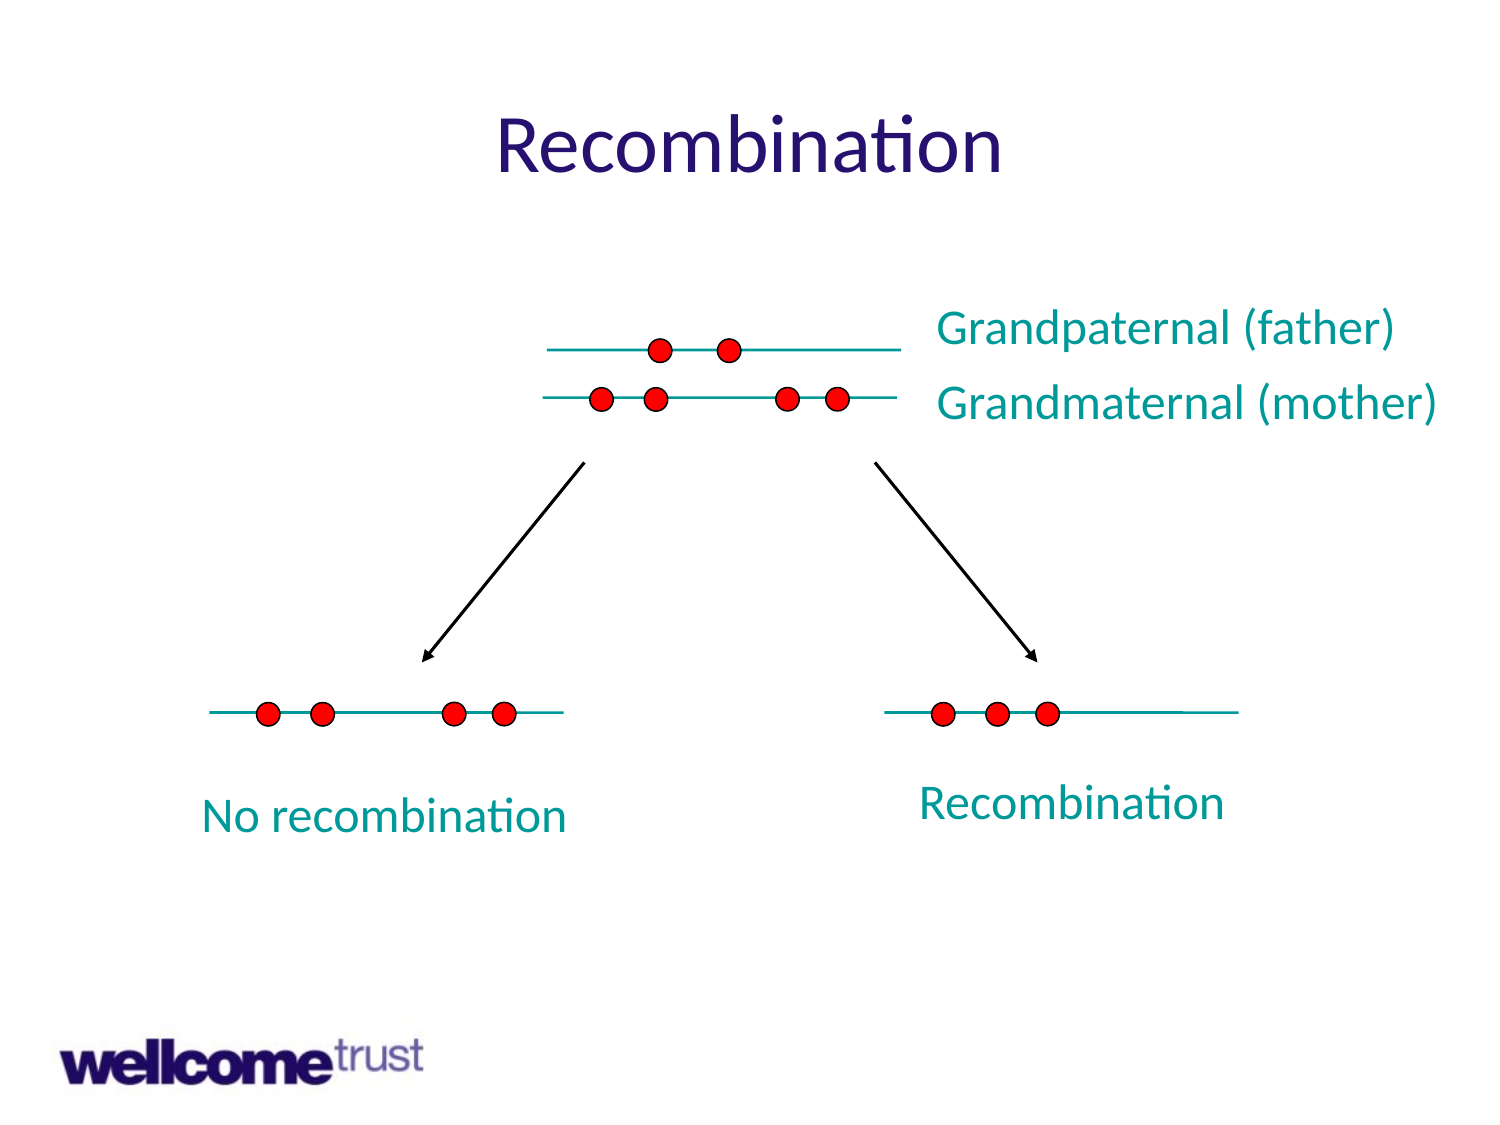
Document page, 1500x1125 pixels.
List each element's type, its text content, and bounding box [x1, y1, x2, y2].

text_box [874, 462, 1038, 663]
text_box [825, 387, 850, 411]
text_box [256, 702, 280, 727]
text_box [775, 387, 800, 411]
text_box [717, 338, 741, 363]
text_box [644, 387, 668, 412]
text_box [1035, 702, 1060, 726]
text_box [985, 702, 1010, 727]
text_box Recombination [834, 762, 1310, 838]
text_box [931, 702, 955, 727]
text_box [421, 462, 585, 663]
picture [0, 998, 483, 1125]
text_box [442, 702, 466, 726]
text_box No recombination [146, 774, 622, 850]
title Recombination [75, 45, 1425, 233]
text_box [310, 702, 335, 727]
text_box [492, 702, 516, 726]
text_box Grandmaternal (mother) [921, 362, 1463, 438]
text_box [648, 338, 672, 363]
text_box [589, 387, 614, 412]
text_box Grandpaternal (father) [921, 287, 1500, 363]
